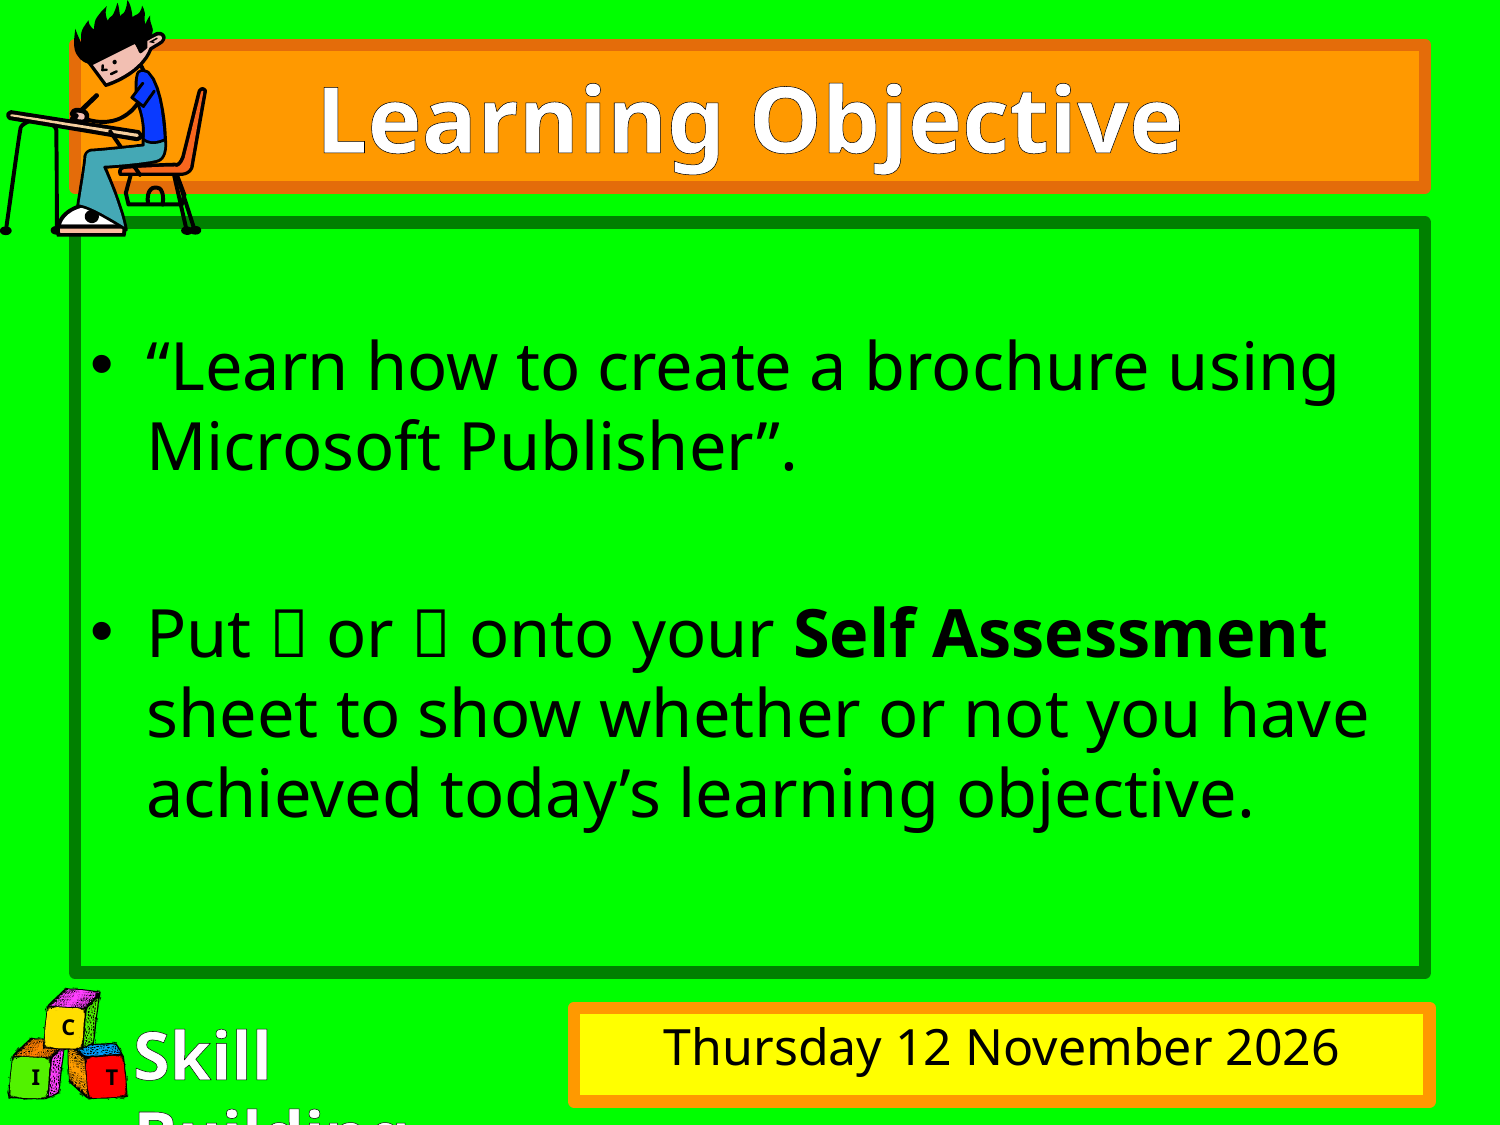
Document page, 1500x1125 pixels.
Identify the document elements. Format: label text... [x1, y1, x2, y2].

title Learning Objective [215, 39, 1431, 194]
list Tuesday, 02 September 2008 [568, 1002, 1436, 1108]
list “Learn how to create a brochure using Microsoft Publisher”. Put  or  onto your Self Assessment sheet to show whether or not you have achieved today’s learning objective. [69, 216, 1431, 979]
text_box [0, 0, 212, 237]
